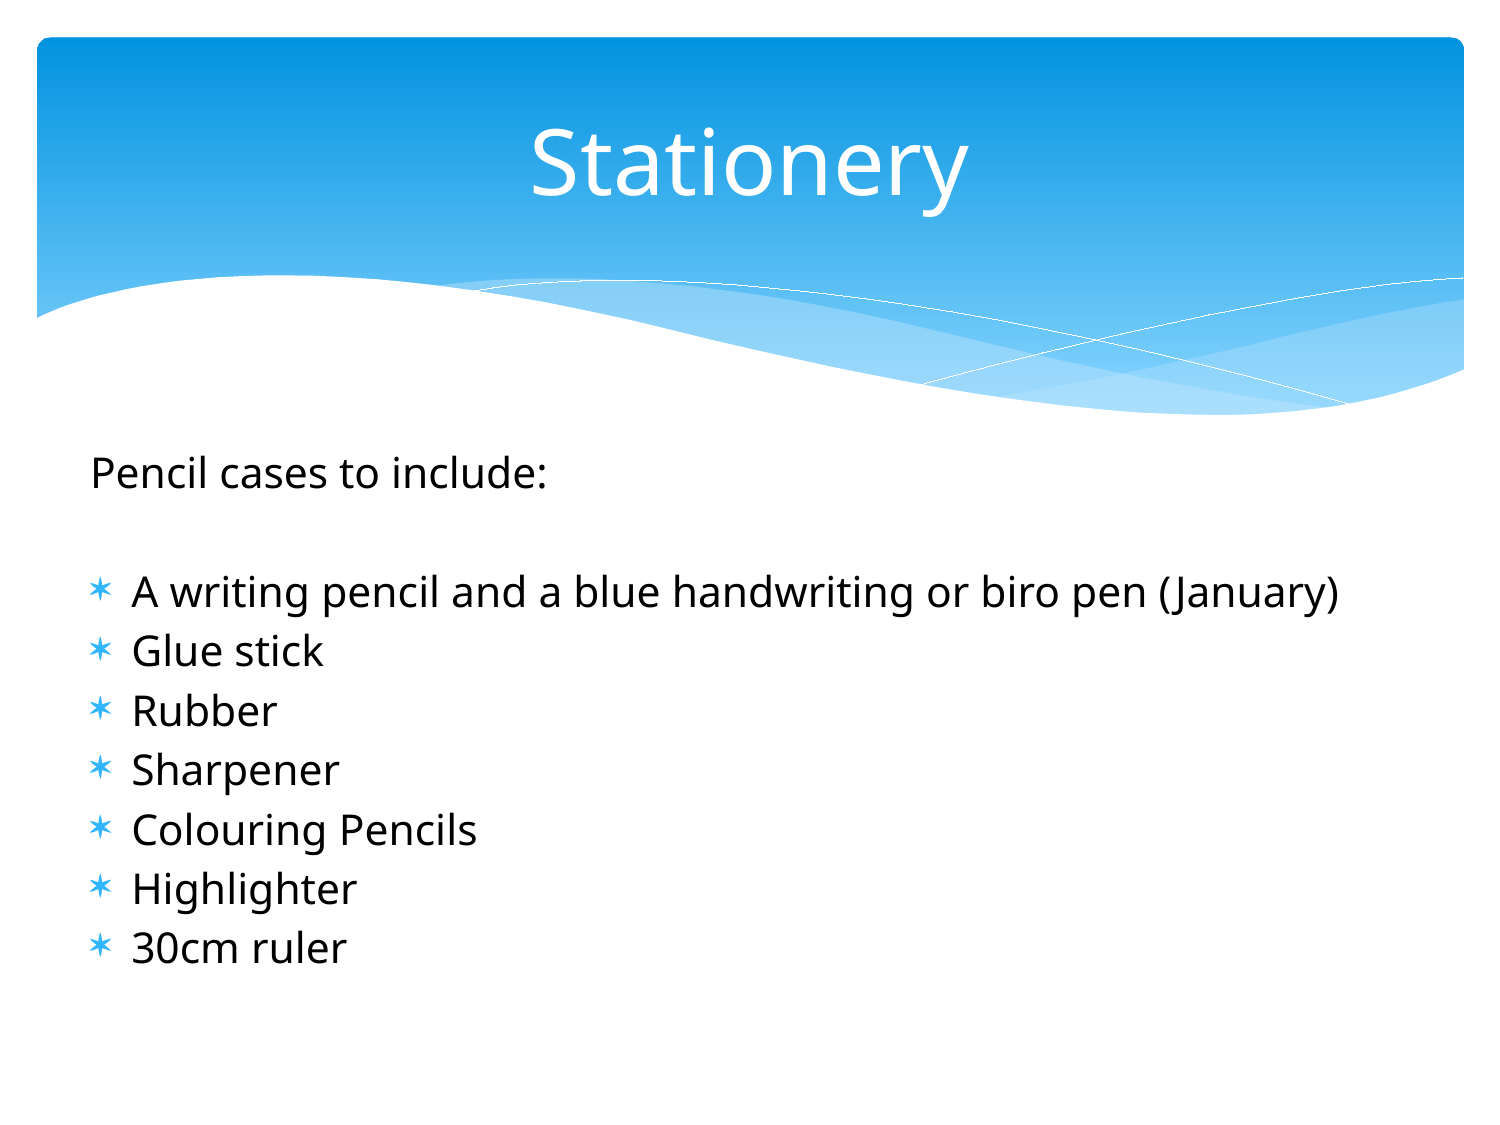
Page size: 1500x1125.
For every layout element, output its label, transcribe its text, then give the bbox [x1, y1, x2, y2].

list Pencil cases to include: A writing pencil and a blue handwriting or biro pen (January) Glue stick Rubber Sharpener Colouring Pencils Highlighter 30cm ruler [75, 438, 1359, 1005]
title Stationery [75, 55, 1425, 261]
